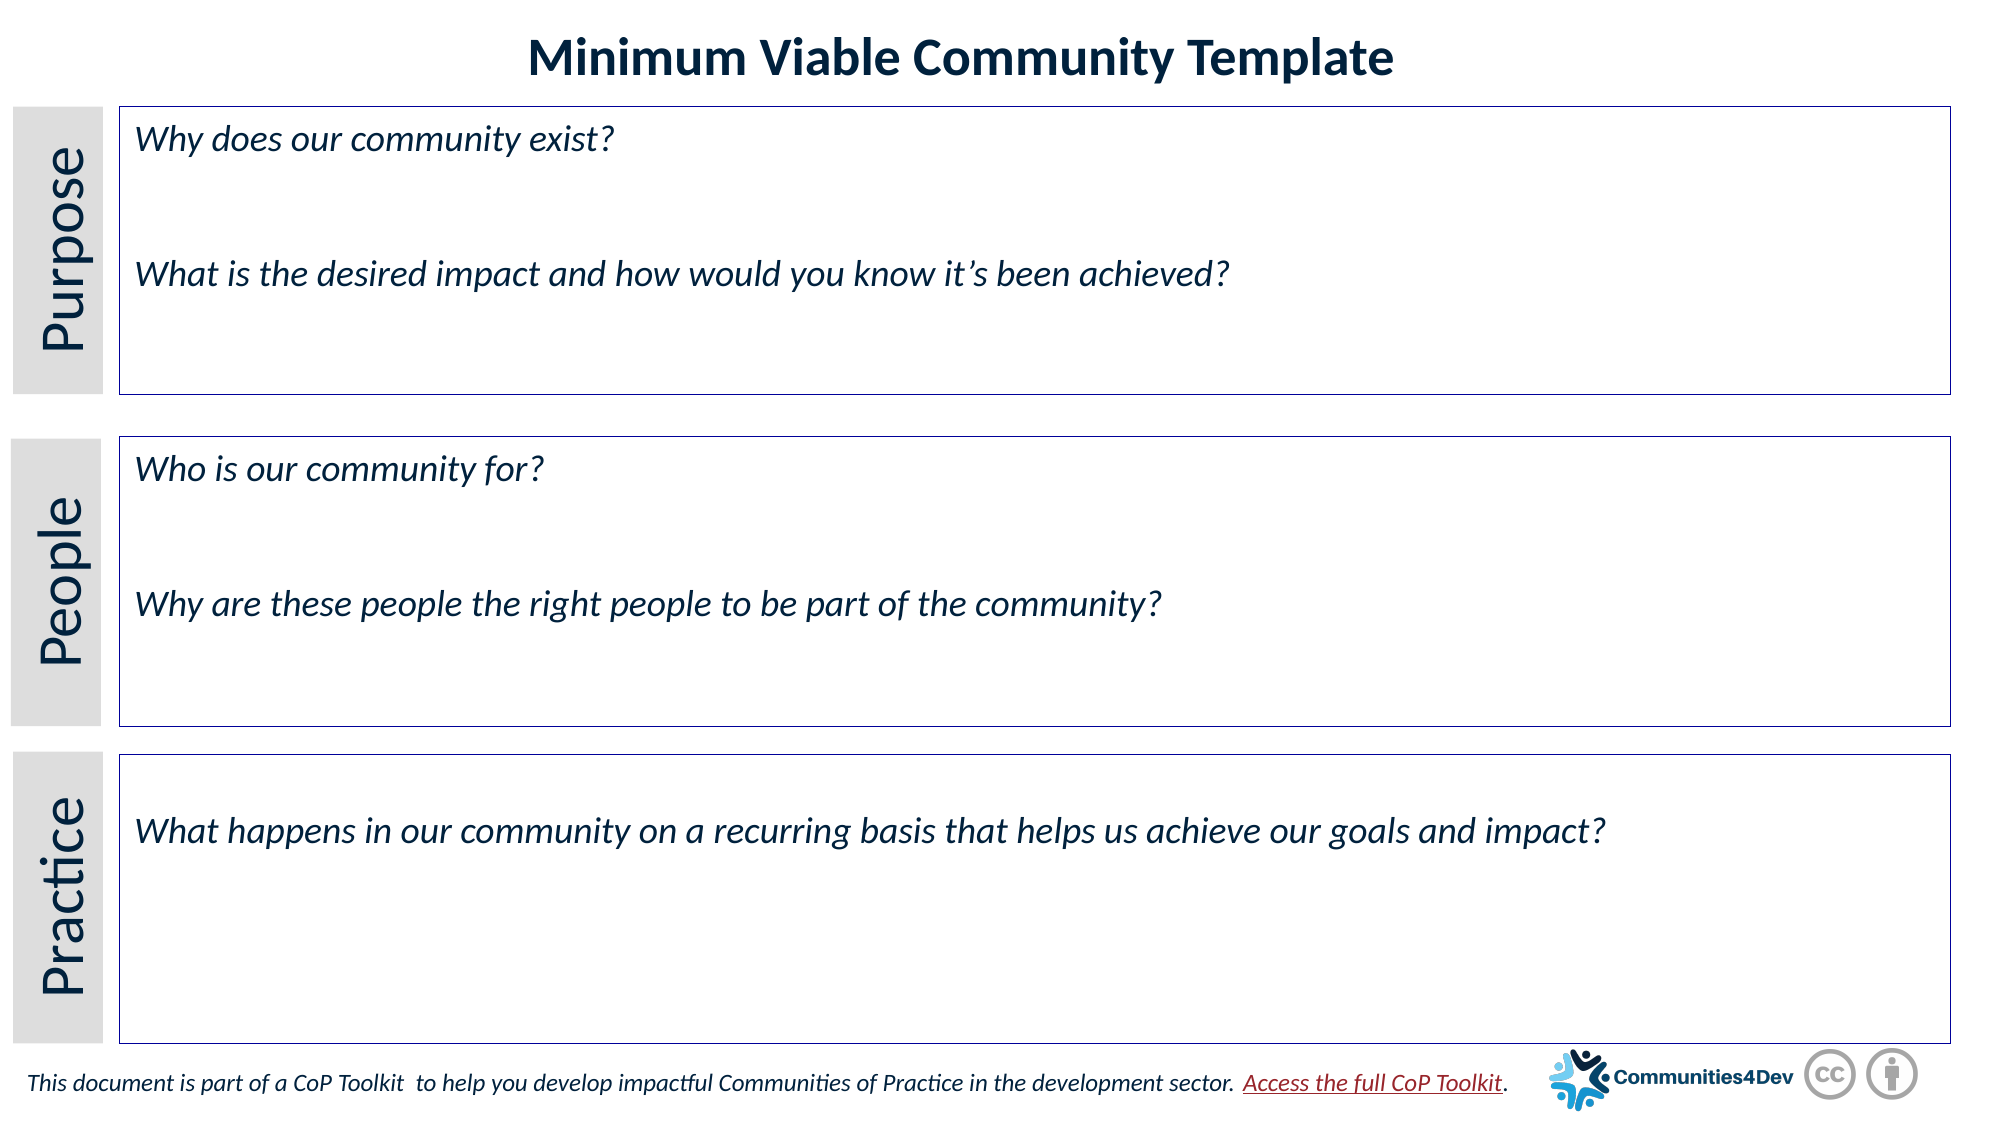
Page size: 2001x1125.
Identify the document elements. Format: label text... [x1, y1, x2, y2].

text_box Practice [13, 751, 103, 1044]
picture [1545, 1044, 1798, 1114]
text_box Who is our community for? Why are these people the right people to be part of the community? [118, 436, 1951, 727]
text_box Why does our community exist? What is the desired impact and how would you know it’s been achieved? [118, 106, 1951, 395]
text_box People [10, 438, 101, 727]
text_box Minimum Viable Community Template [208, 13, 1715, 94]
text_box Purpose [13, 106, 103, 395]
text_box This document is part of a CoP Toolkit to help you develop impactful Communities of Practice in the development sector. Access the full CoP Toolkit. [12, 1055, 1589, 1104]
text_box What happens in our community on a recurring basis that helps us achieve our goals and impact? [118, 753, 1951, 1044]
